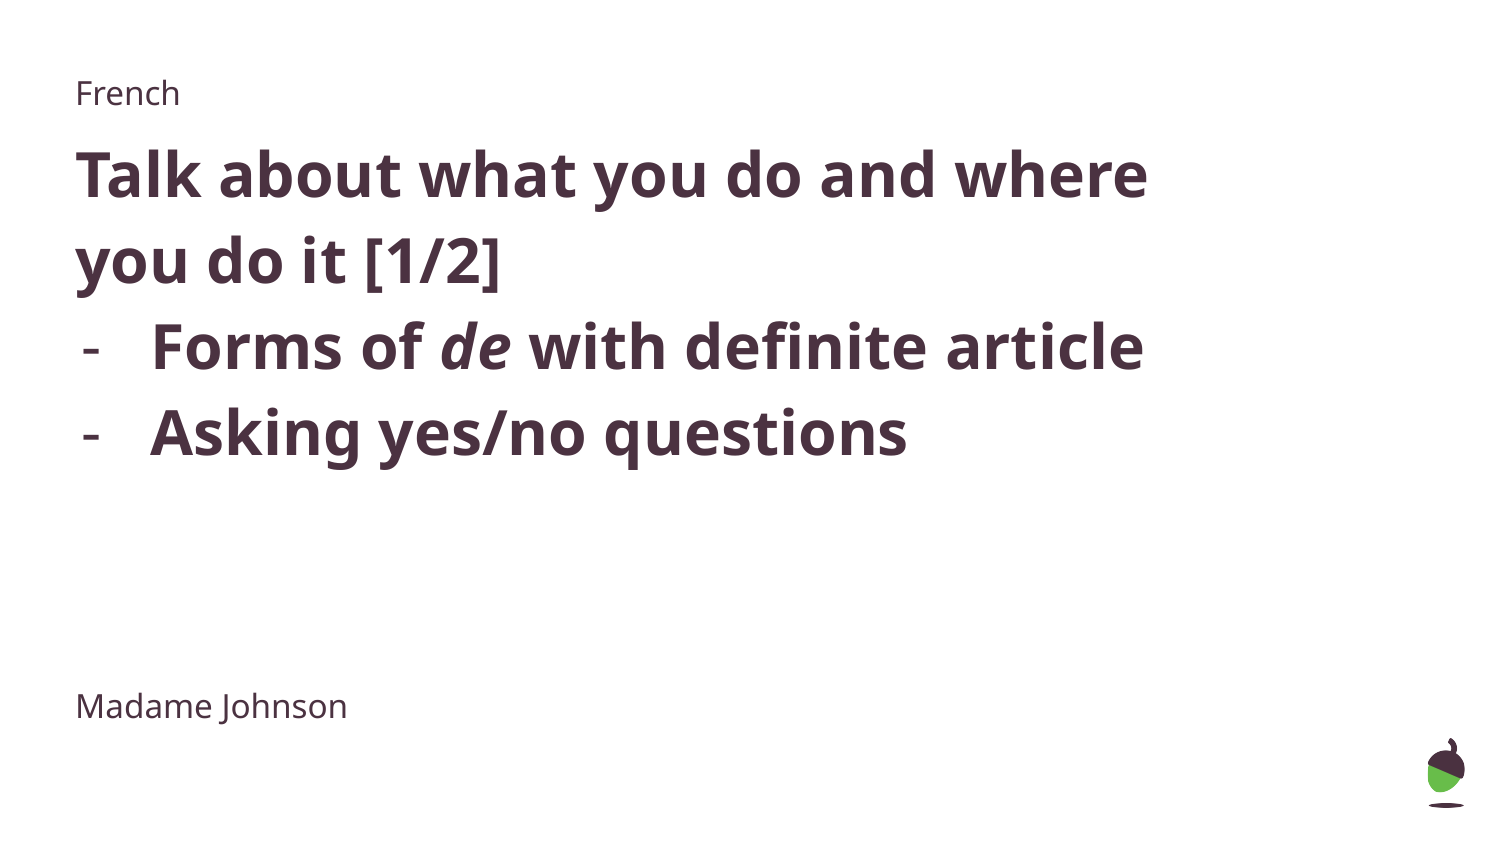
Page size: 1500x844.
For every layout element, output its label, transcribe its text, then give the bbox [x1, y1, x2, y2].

subtitle Madame Johnson [75, 673, 724, 776]
subtitle French [75, 60, 1425, 124]
title Talk about what you do and where you do it [1/2] Forms of de with definite article Asking yes/no questions [75, 124, 1267, 633]
picture [1427, 738, 1465, 808]
